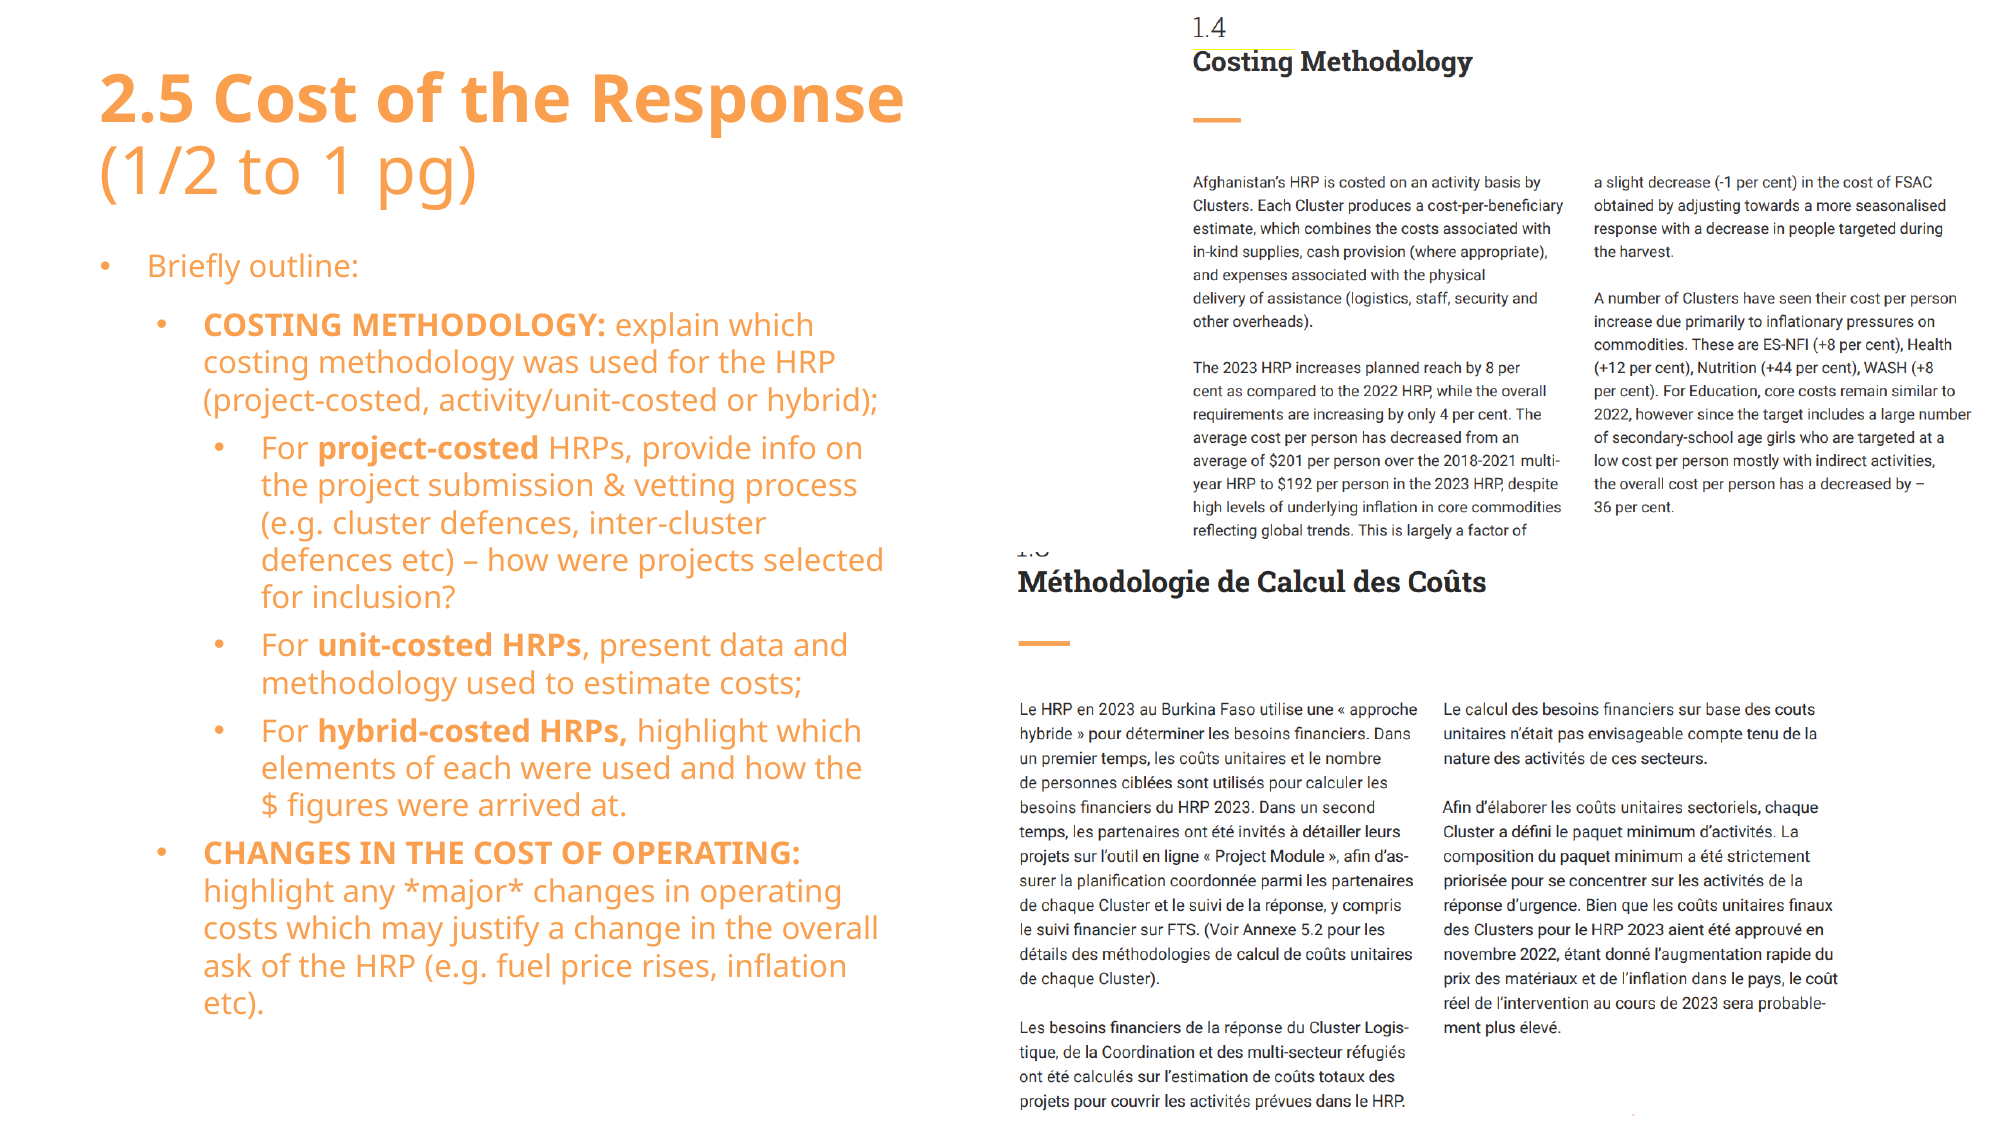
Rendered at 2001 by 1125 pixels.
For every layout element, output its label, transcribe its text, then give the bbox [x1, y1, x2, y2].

picture [999, 0, 2000, 1125]
list Briefly outline: COSTING METHODOLOGY: explain which costing methodology was used for the HRP (project-costed, activity/unit-costed or hybrid); For project-costed HRPs, provide info on the project submission & vetting process (e.g. cluster defences, inter-cluster defences etc) – how were projects selected for inclusion? For unit-costed HRPs, present data and methodology used to estimate costs; For hybrid-costed HRPs, highlight which elements of each were used and how the $ figures were arrived at. CHANGES IN THE COST OF OPERATING: highlight any *major* changes in operating costs which may justify a change in the overall ask of the HRP (e.g. fuel price rises, inflation etc). [99, 250, 888, 902]
title 2.5 Cost of the Response (1/2 to 1 pg) [99, 64, 917, 210]
